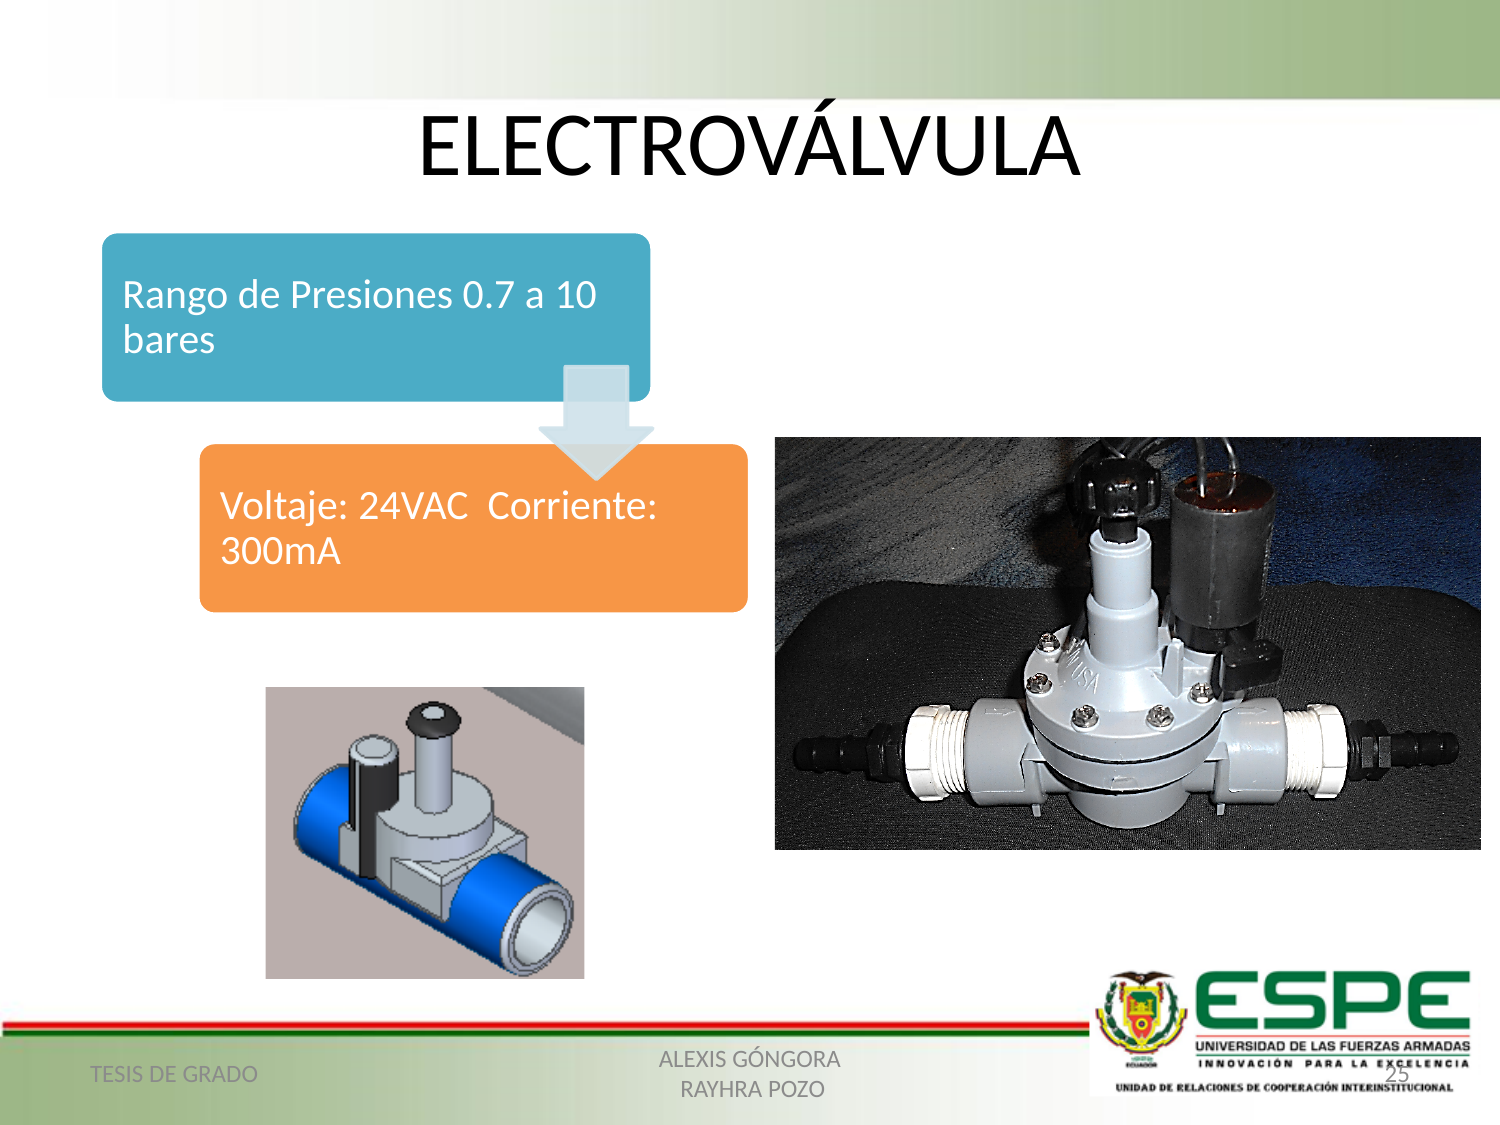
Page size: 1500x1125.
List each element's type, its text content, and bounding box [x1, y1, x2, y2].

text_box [99, 230, 751, 615]
title ELECTROVÁLVULA [75, 45, 1425, 233]
picture [0, 0, 1500, 1125]
slide_number TESIS DE GRADO [75, 1042, 425, 1103]
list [774, 437, 1482, 851]
footer ALEXIS GÓNGORA RAYHRA POZO [512, 1042, 988, 1103]
slide_number 25 [1074, 1042, 1425, 1103]
